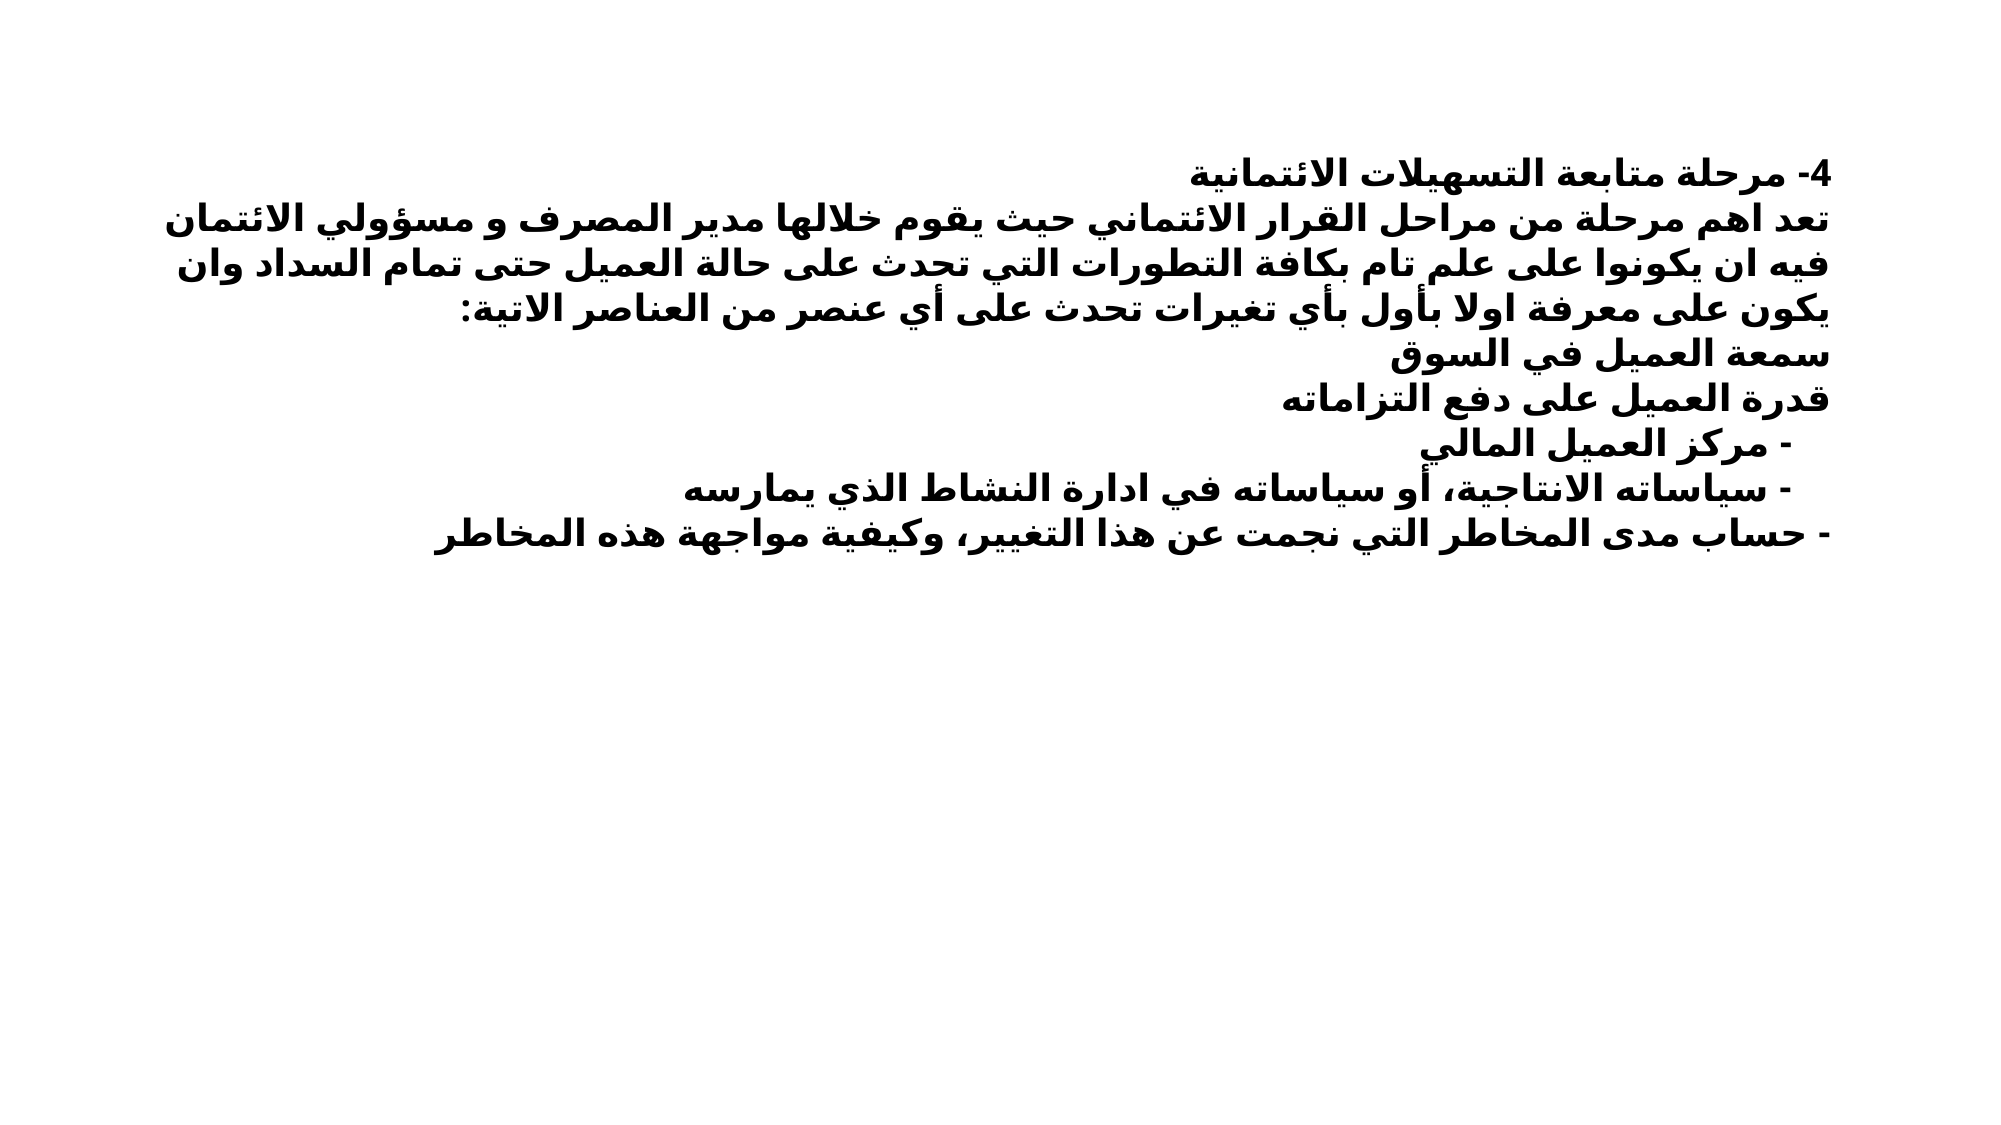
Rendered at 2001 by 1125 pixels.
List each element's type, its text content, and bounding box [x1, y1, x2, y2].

text_box 4- مرحلة متابعة التسهيلات الائتمانية تعد اهم مرحلة من مراحل القرار الائتماني حيث يقوم خلالها مدير المصرف و مسؤولي الائتمان فيه ان يكونوا على علم تام بكافة التطورات التي تحدث على حالة العميل حتى تمام السداد وان يكون على معرفة اولا بأول بأي تغيرات تحدث على أي عنصر من العناصر الاتية: سمعة العميل في السوق قدرة العميل على دفع التزاماته - مركز العميل المالي - سياساته الانتاجية، أو سياساته في ادارة النشاط الذي يمارسه - حساب مدى المخاطر التي نجمت عن هذا التغيير، وكيفية مواجهة هذه المخاطر [135, 141, 1847, 561]
